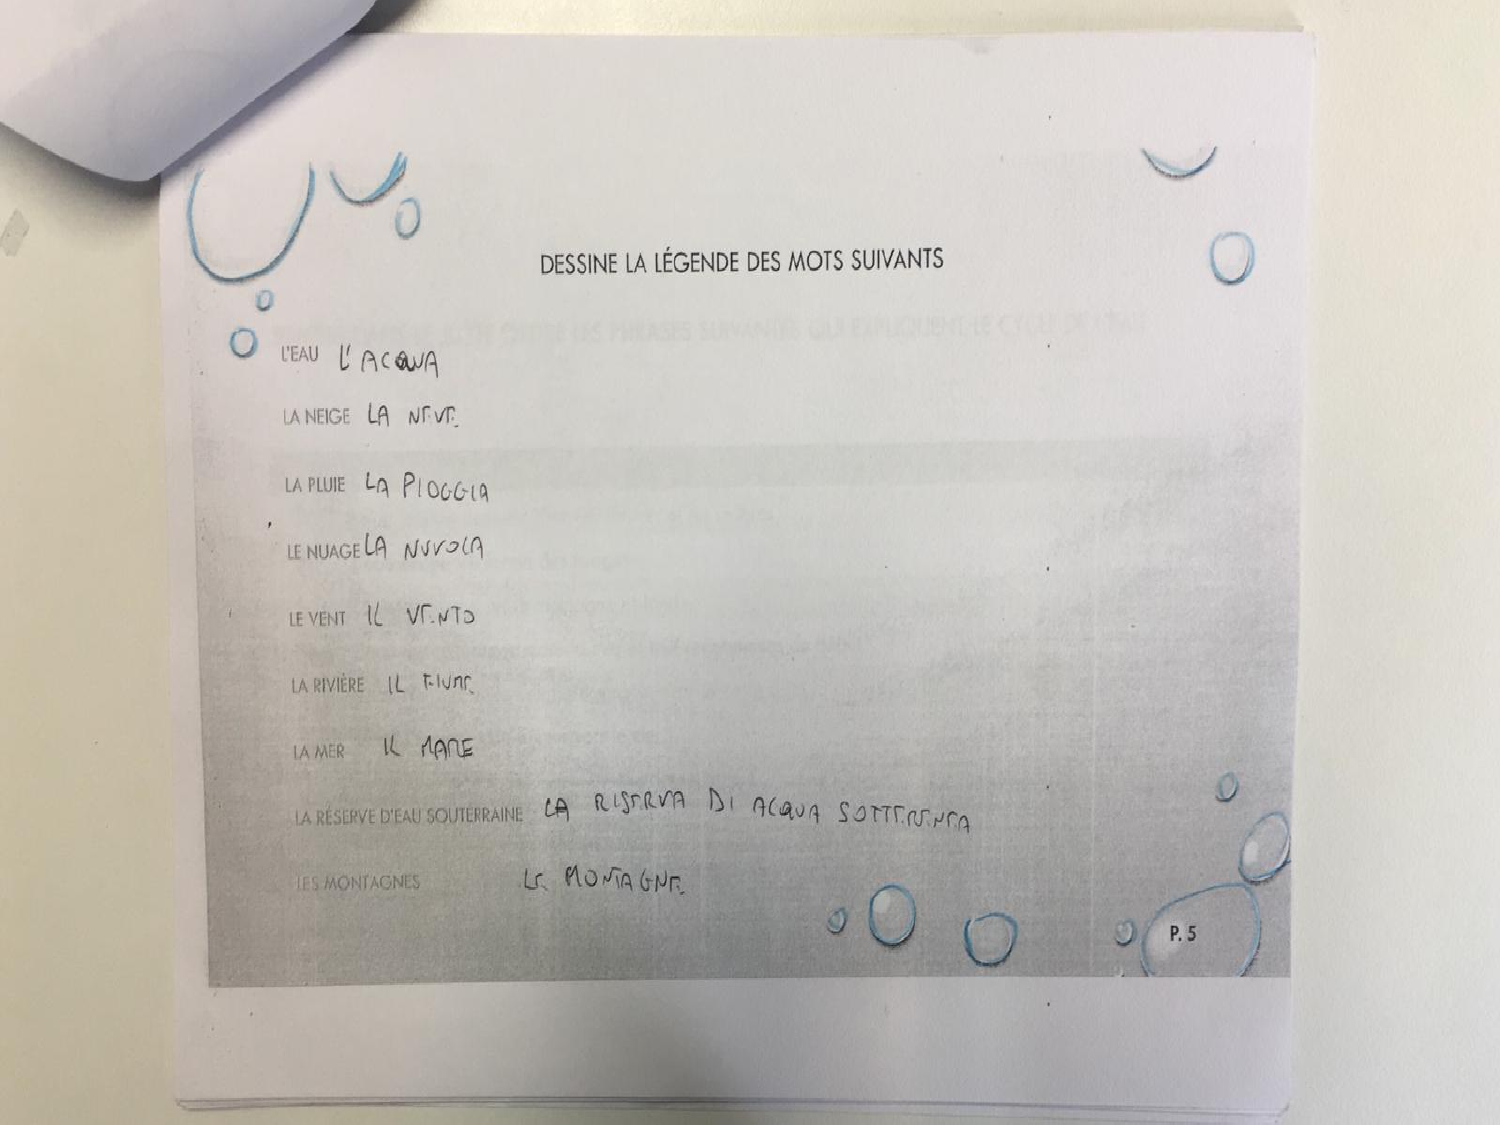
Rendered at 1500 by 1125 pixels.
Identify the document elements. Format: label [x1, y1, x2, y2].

list [0, 0, 1500, 1125]
